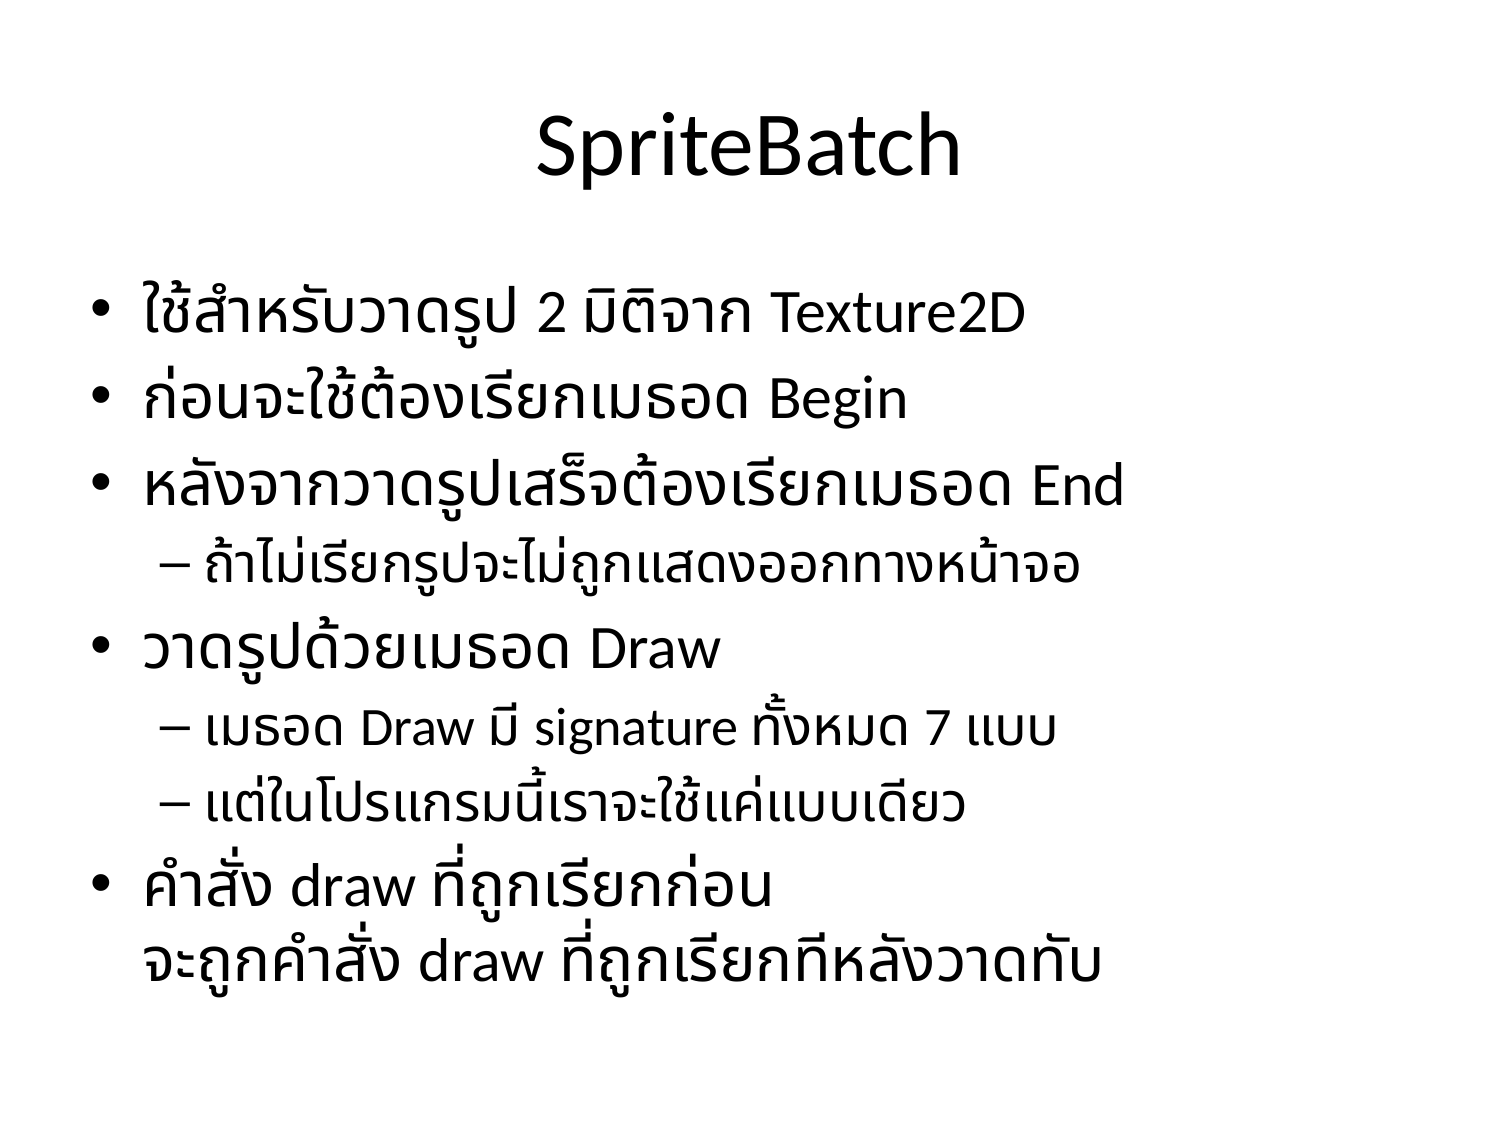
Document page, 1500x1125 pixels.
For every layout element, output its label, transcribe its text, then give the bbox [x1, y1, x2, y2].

list ใช้สำหรับวาดรูป 2 มิติจาก Texture2D ก่อนจะใช้ต้องเรียกเมธอด Begin หลังจากวาดรูปเสร็จต้องเรียกเมธอด End ถ้าไม่เรียกรูปจะไม่ถูกแสดงออกทางหน้าจอ วาดรูปด้วยเมธอด Draw เมธอด Draw มี signature ทั้งหมด 7 แบบ แต่ในโปรแกรมนี้เราจะใช้แค่แบบเดียว คำสั่ง draw ที่ถูกเรียกก่อน จะถูกคำสั่ง draw ที่ถูกเรียกทีหลังวาดทับ [75, 262, 1425, 1005]
title SpriteBatch [75, 45, 1425, 233]
